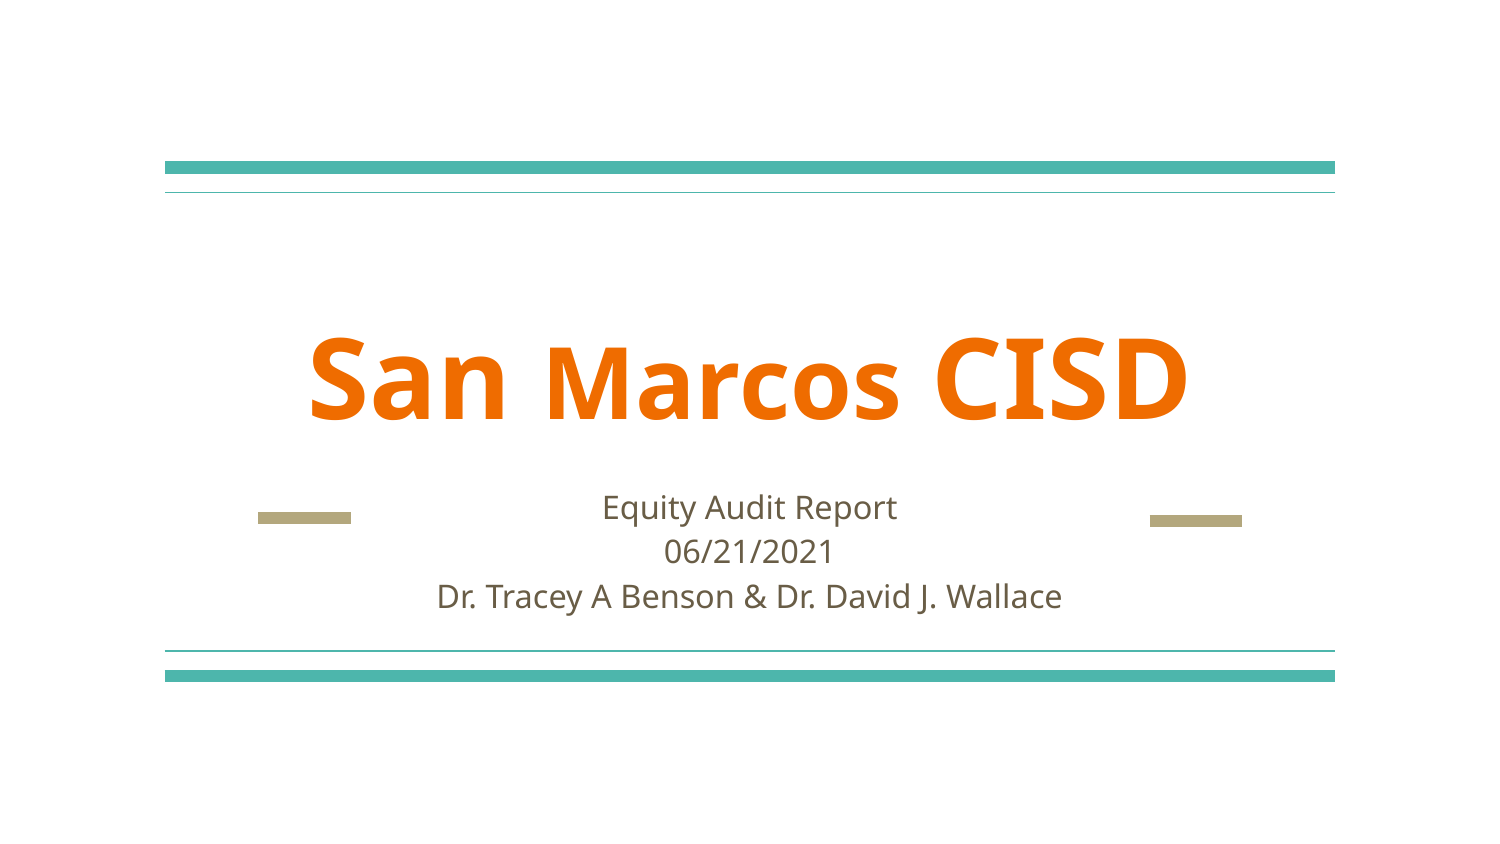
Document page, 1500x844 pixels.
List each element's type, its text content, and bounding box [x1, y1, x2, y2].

subtitle Equity Audit Report 06/21/2021 Dr. Tracey A Benson & Dr. David J. Wallace [216, 469, 1284, 633]
title San Marcos CISD [216, 243, 1285, 459]
